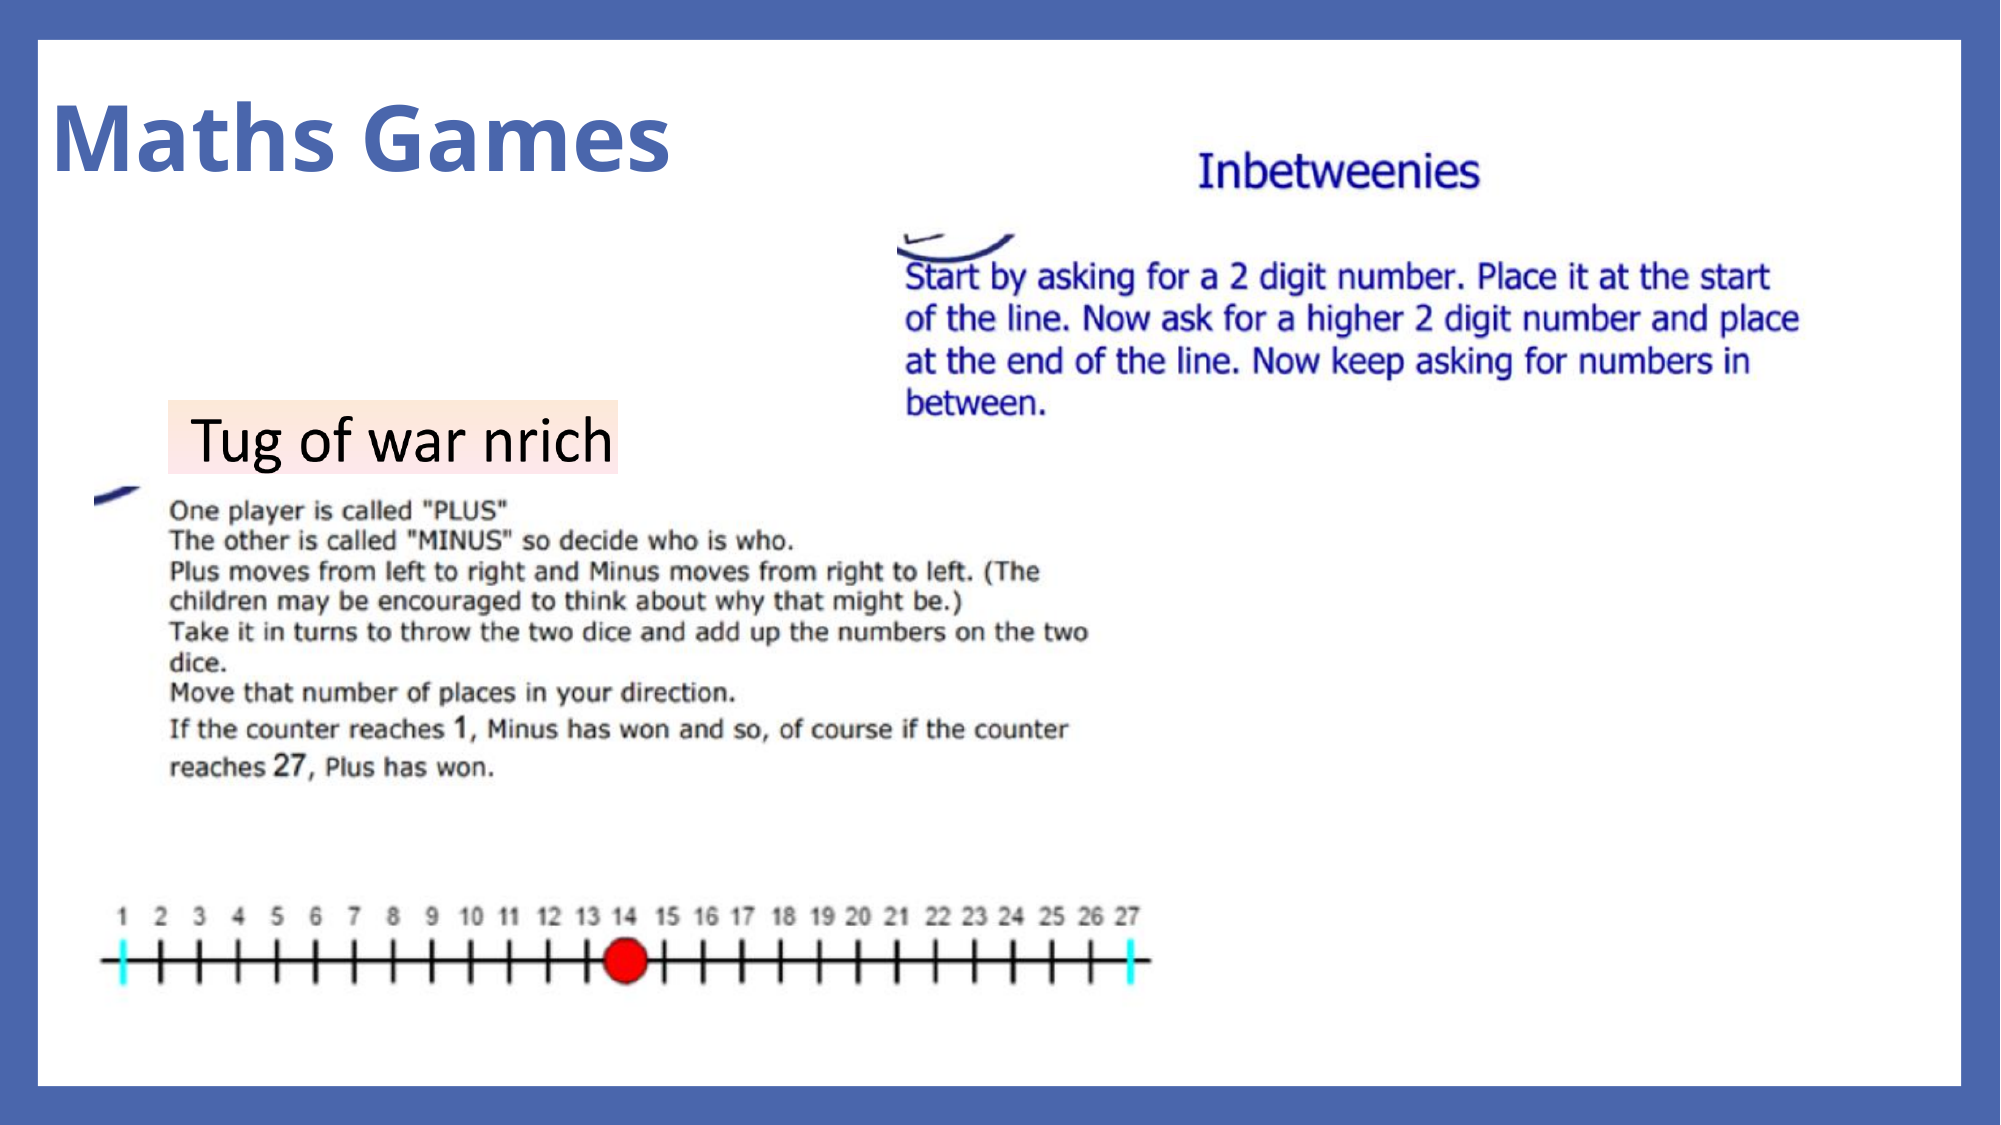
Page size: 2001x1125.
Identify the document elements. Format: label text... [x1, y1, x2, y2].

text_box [94, 399, 1173, 1014]
picture [897, 136, 1809, 437]
title Maths Games [34, 30, 1655, 253]
